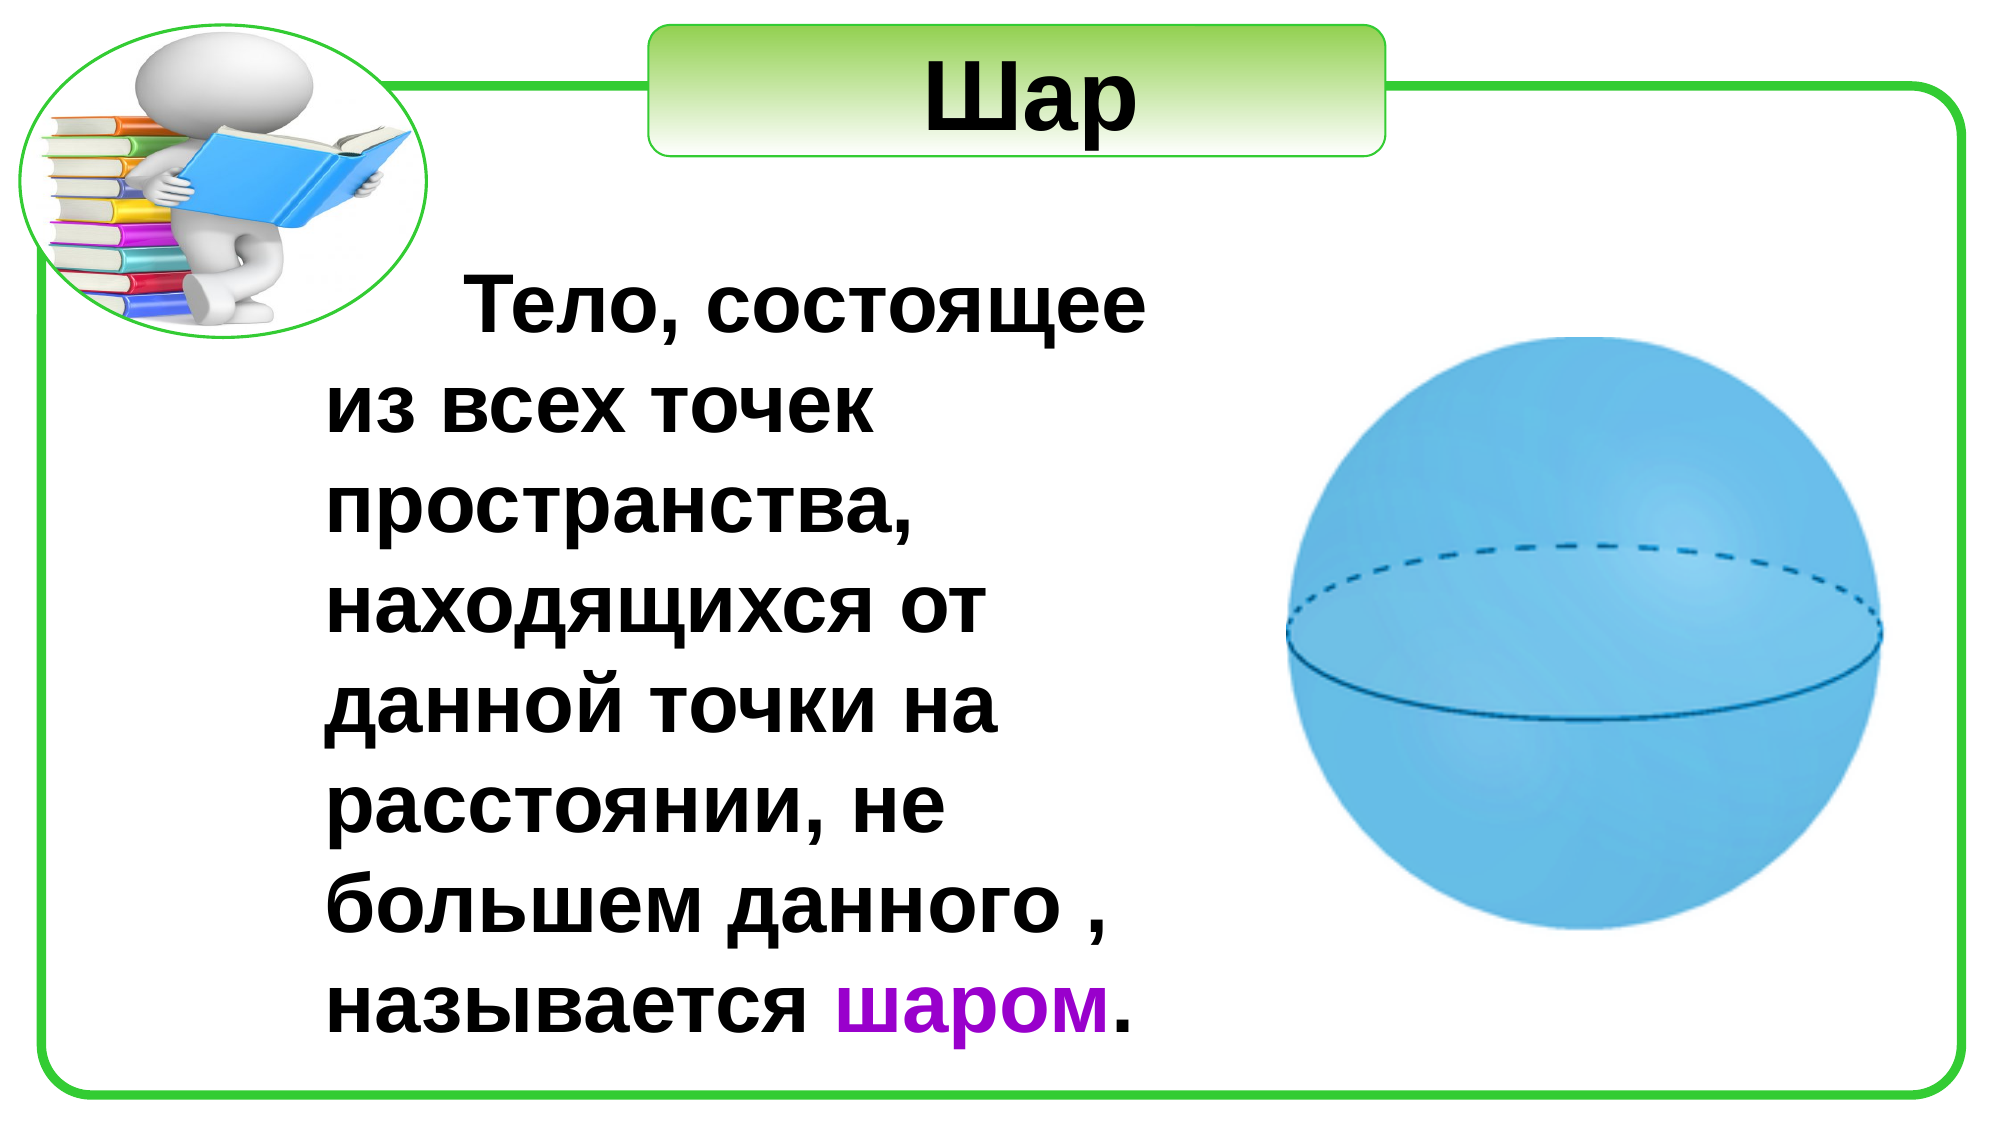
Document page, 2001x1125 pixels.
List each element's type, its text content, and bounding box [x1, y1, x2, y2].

picture [19, 24, 427, 338]
text_box [40, 84, 1963, 1097]
text_box Тело, состоящее из всех точек пространства, находящихся от данной точки на расстоянии, не большем данного , называется шаром. [309, 241, 1250, 1057]
picture [1226, 337, 1945, 969]
text_box Шар [647, 23, 1387, 158]
